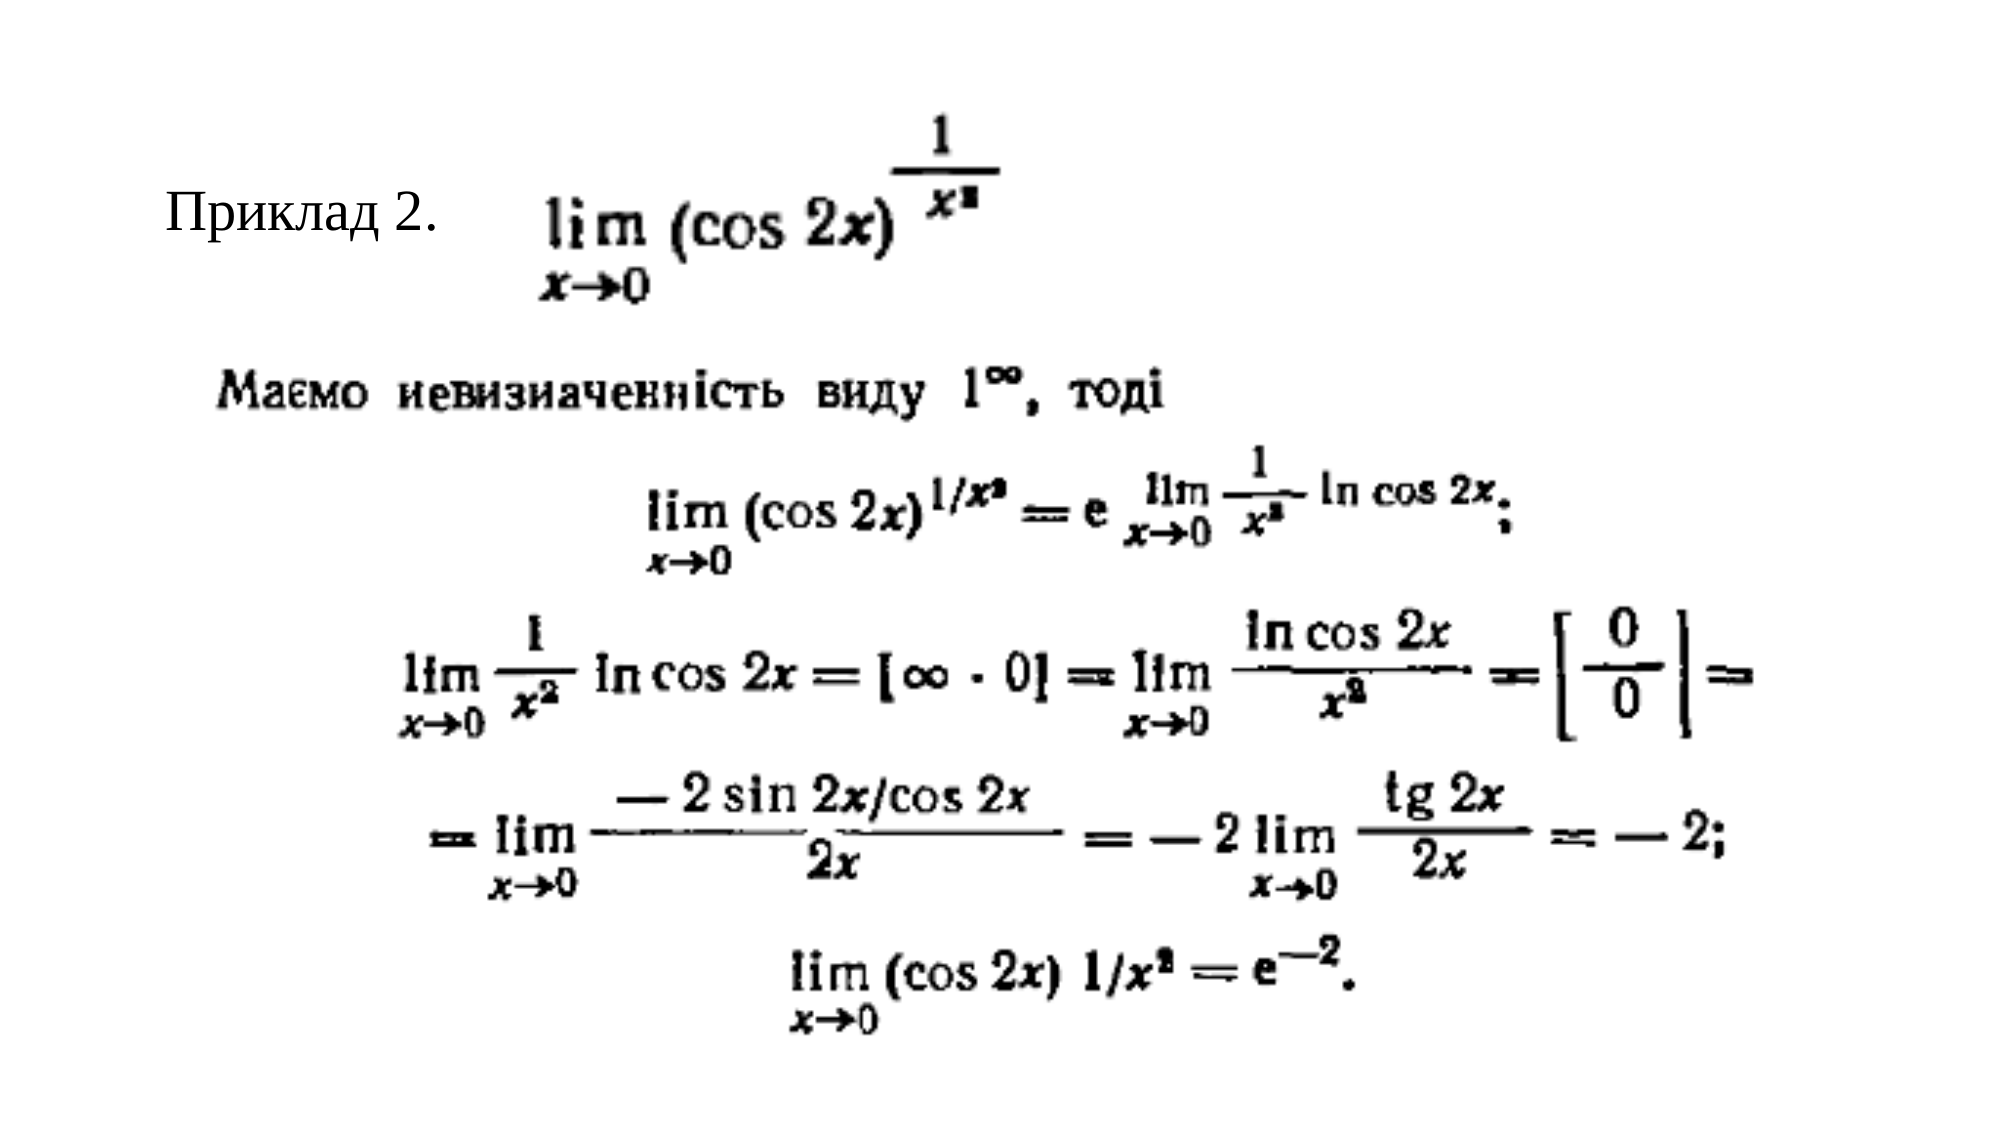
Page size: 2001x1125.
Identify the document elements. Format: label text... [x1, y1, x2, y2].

text_box Приклад 2. [150, 164, 454, 250]
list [205, 341, 1789, 1053]
picture [529, 106, 1005, 313]
